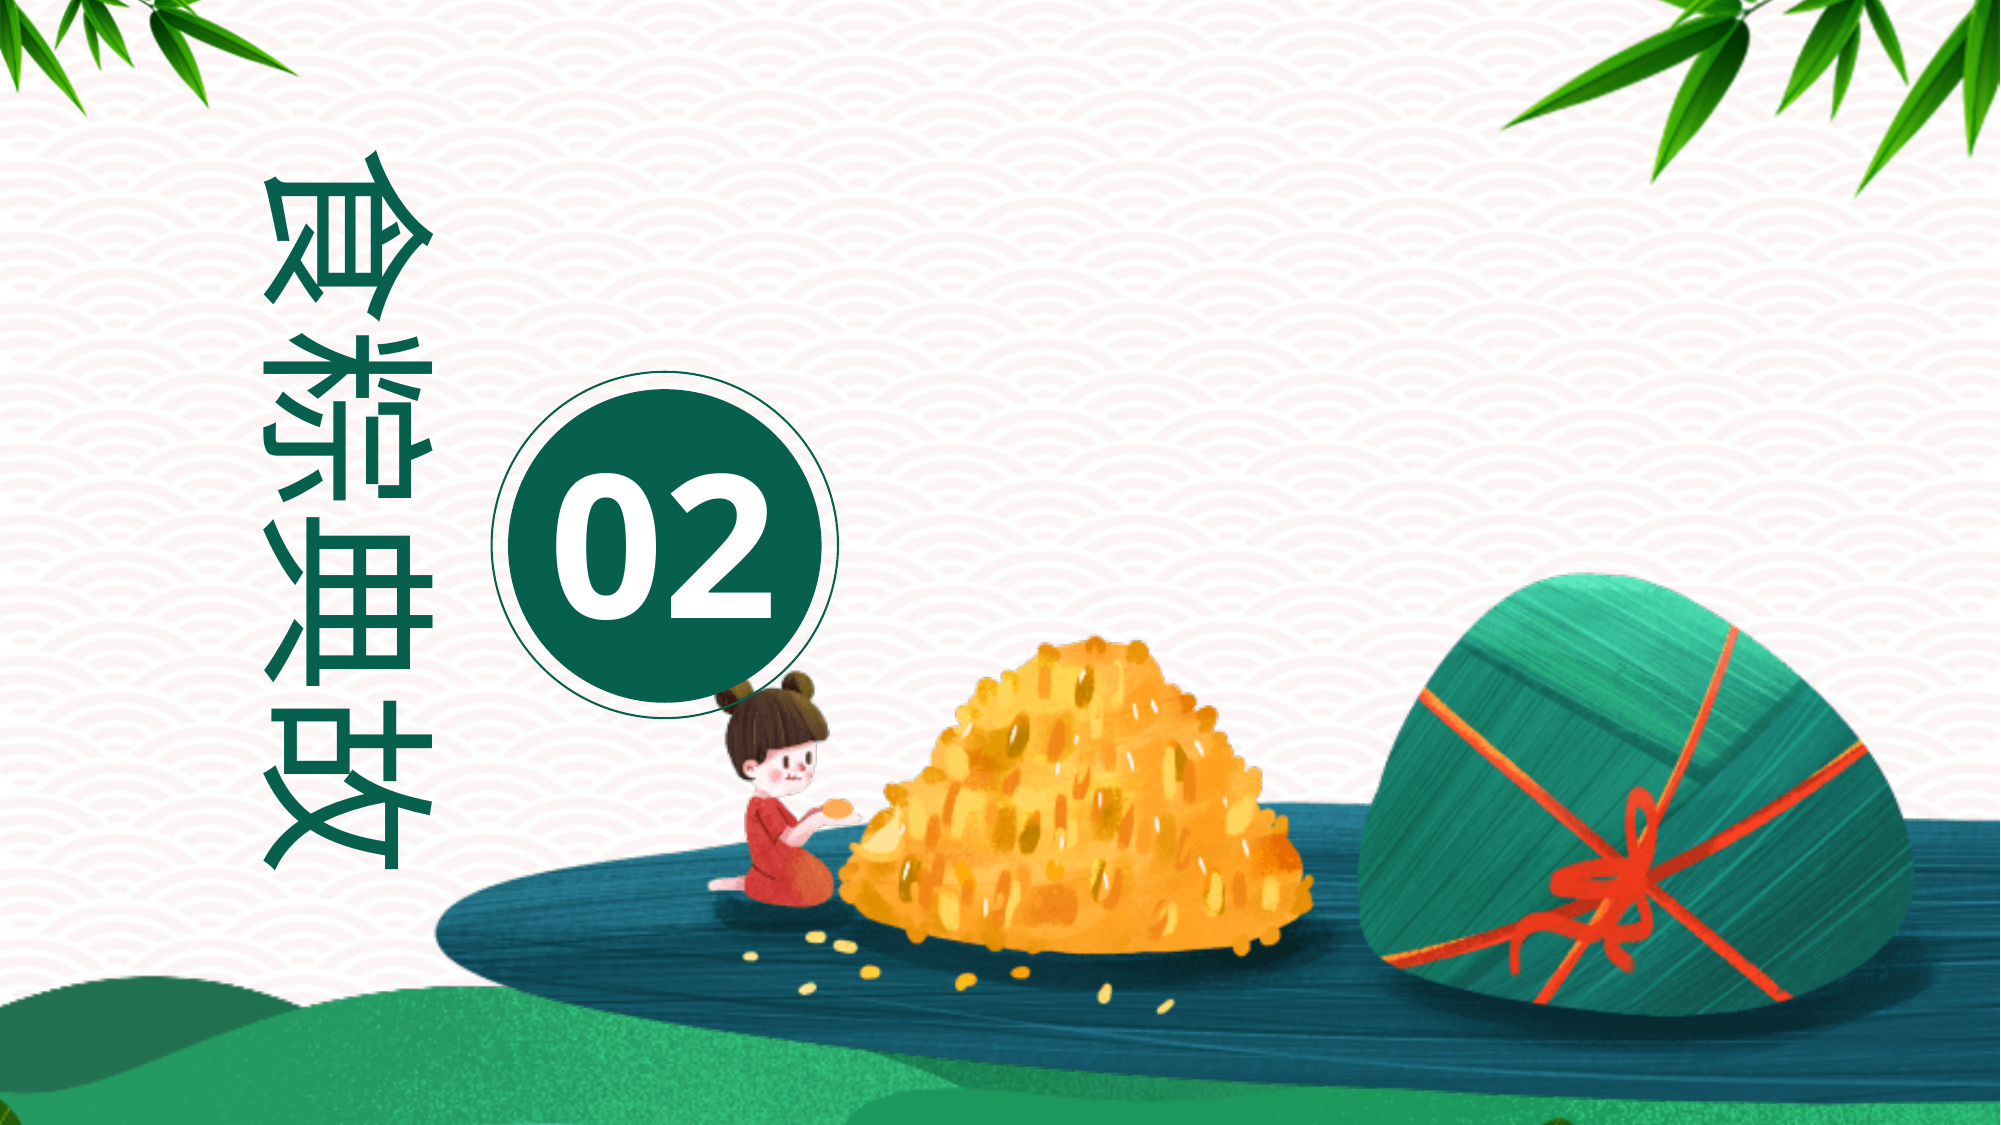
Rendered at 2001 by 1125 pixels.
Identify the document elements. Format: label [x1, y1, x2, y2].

text_box [491, 371, 838, 719]
picture [0, 0, 2001, 1125]
